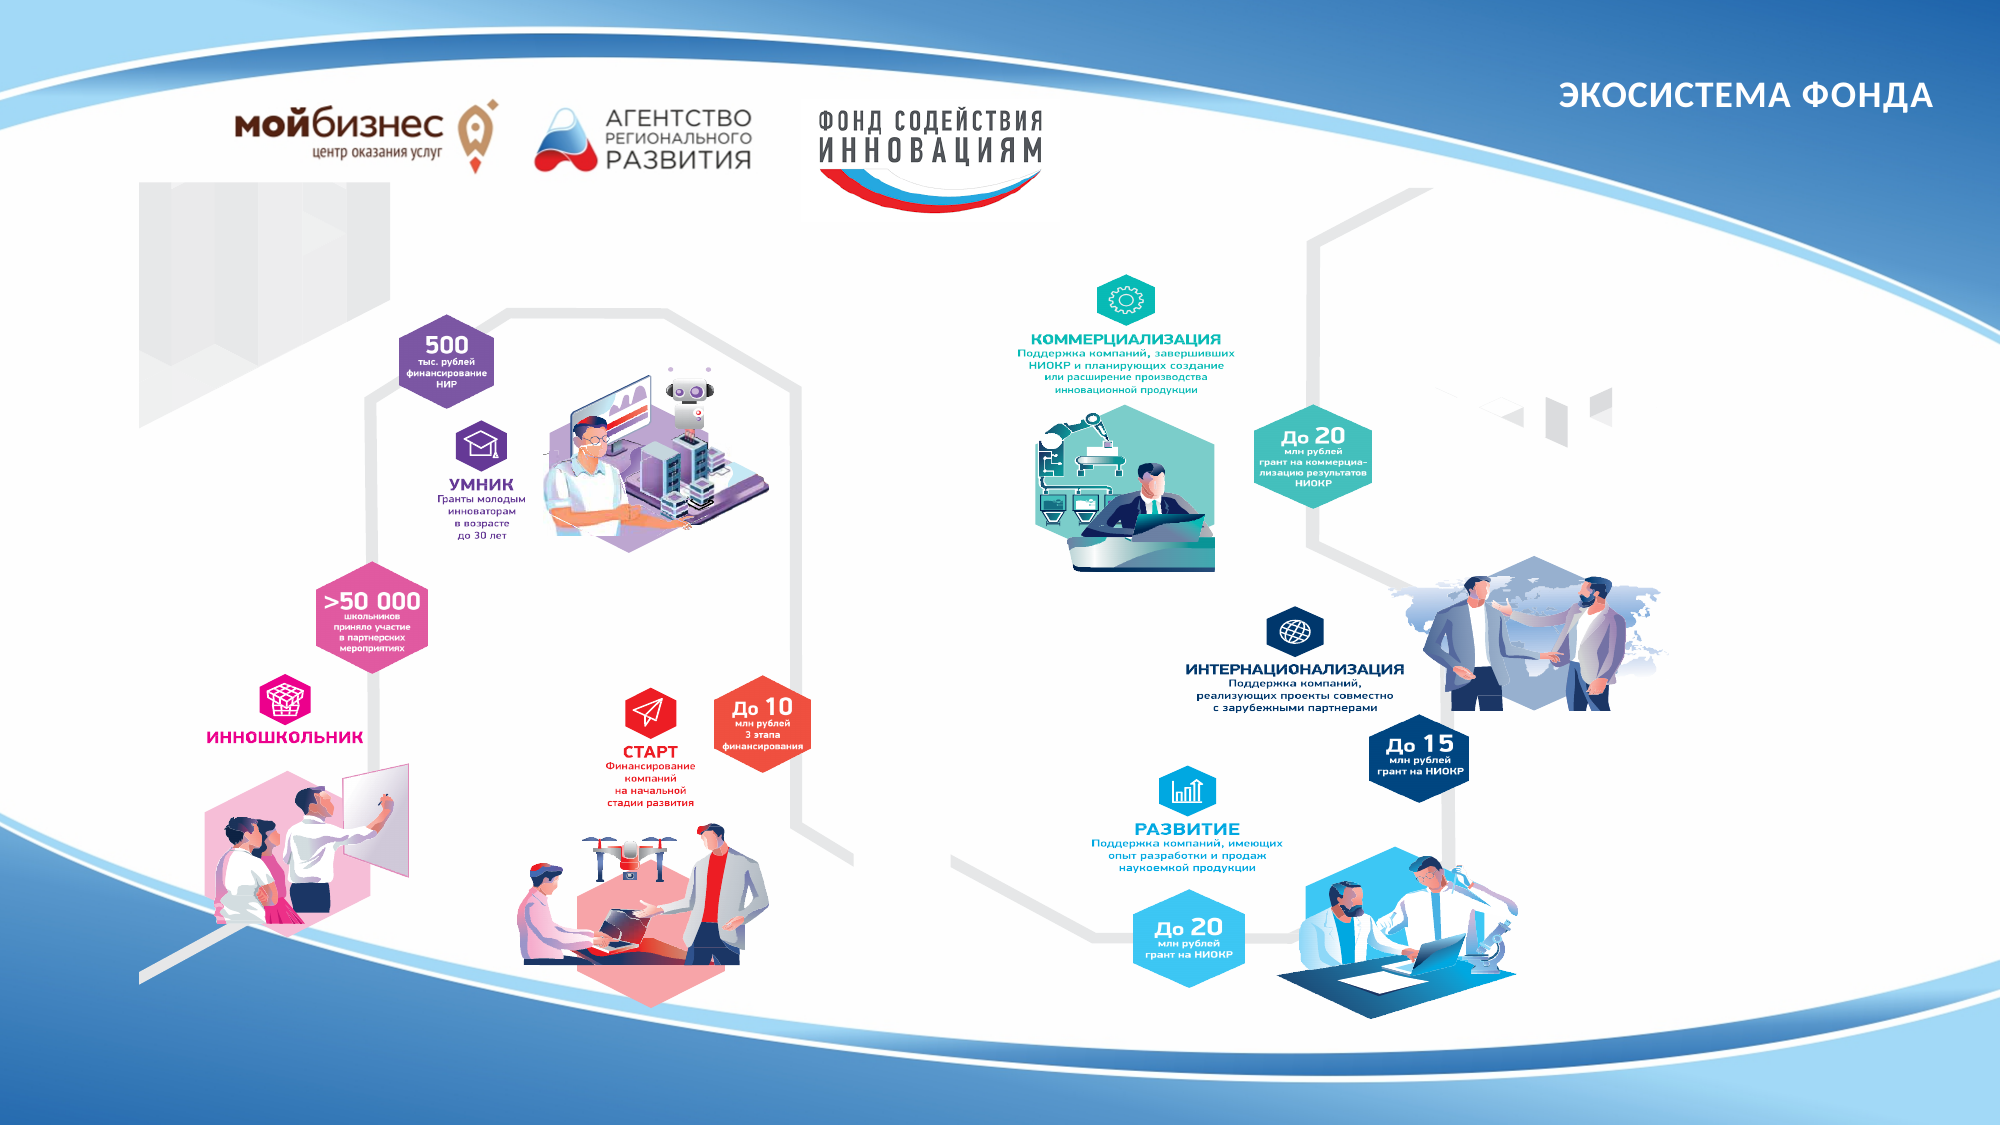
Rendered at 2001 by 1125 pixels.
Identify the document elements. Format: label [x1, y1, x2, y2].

picture [0, 0, 2000, 1125]
text_box [950, 187, 1669, 1019]
text_box [139, 182, 854, 1009]
